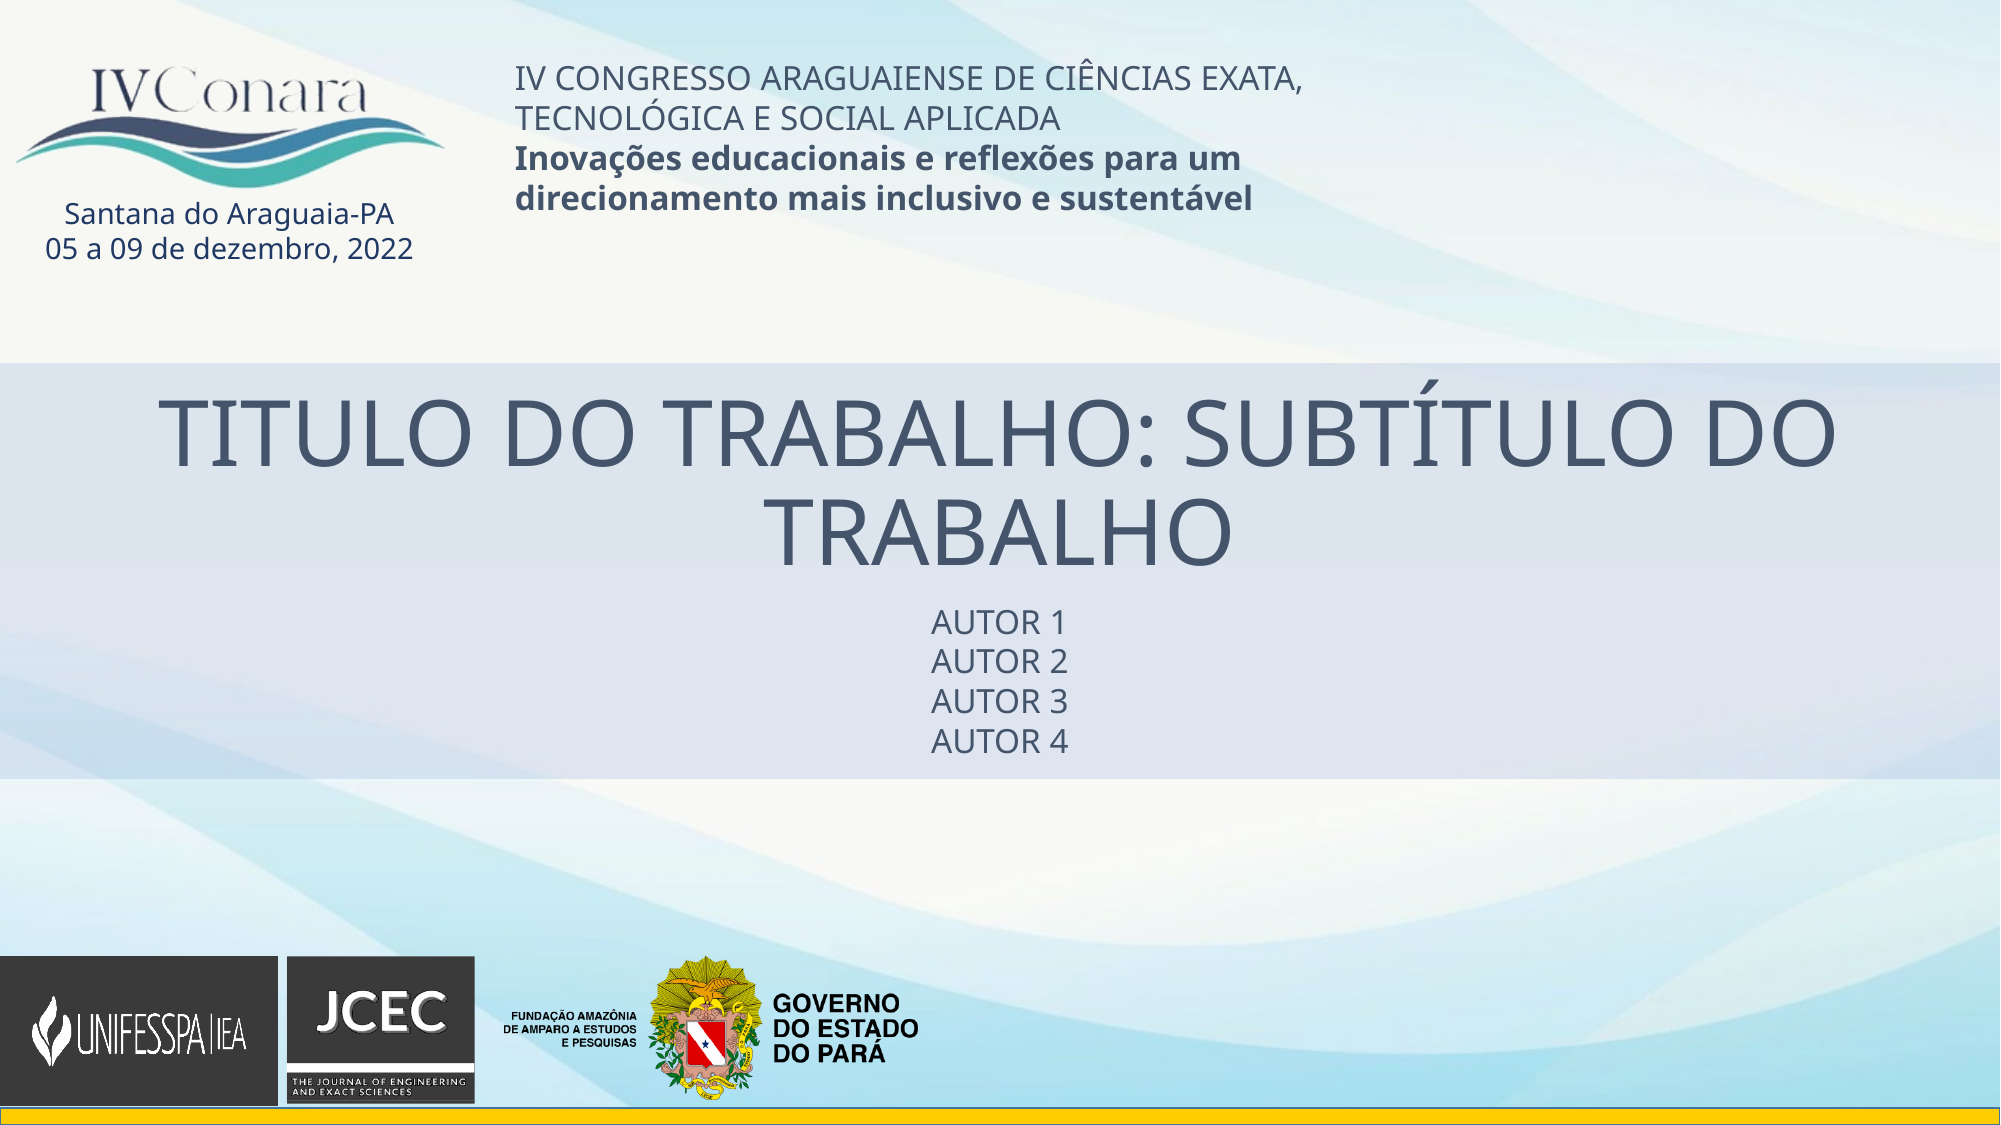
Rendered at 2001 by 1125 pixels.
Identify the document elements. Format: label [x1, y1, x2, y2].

text_box [0, 0, 2000, 1125]
